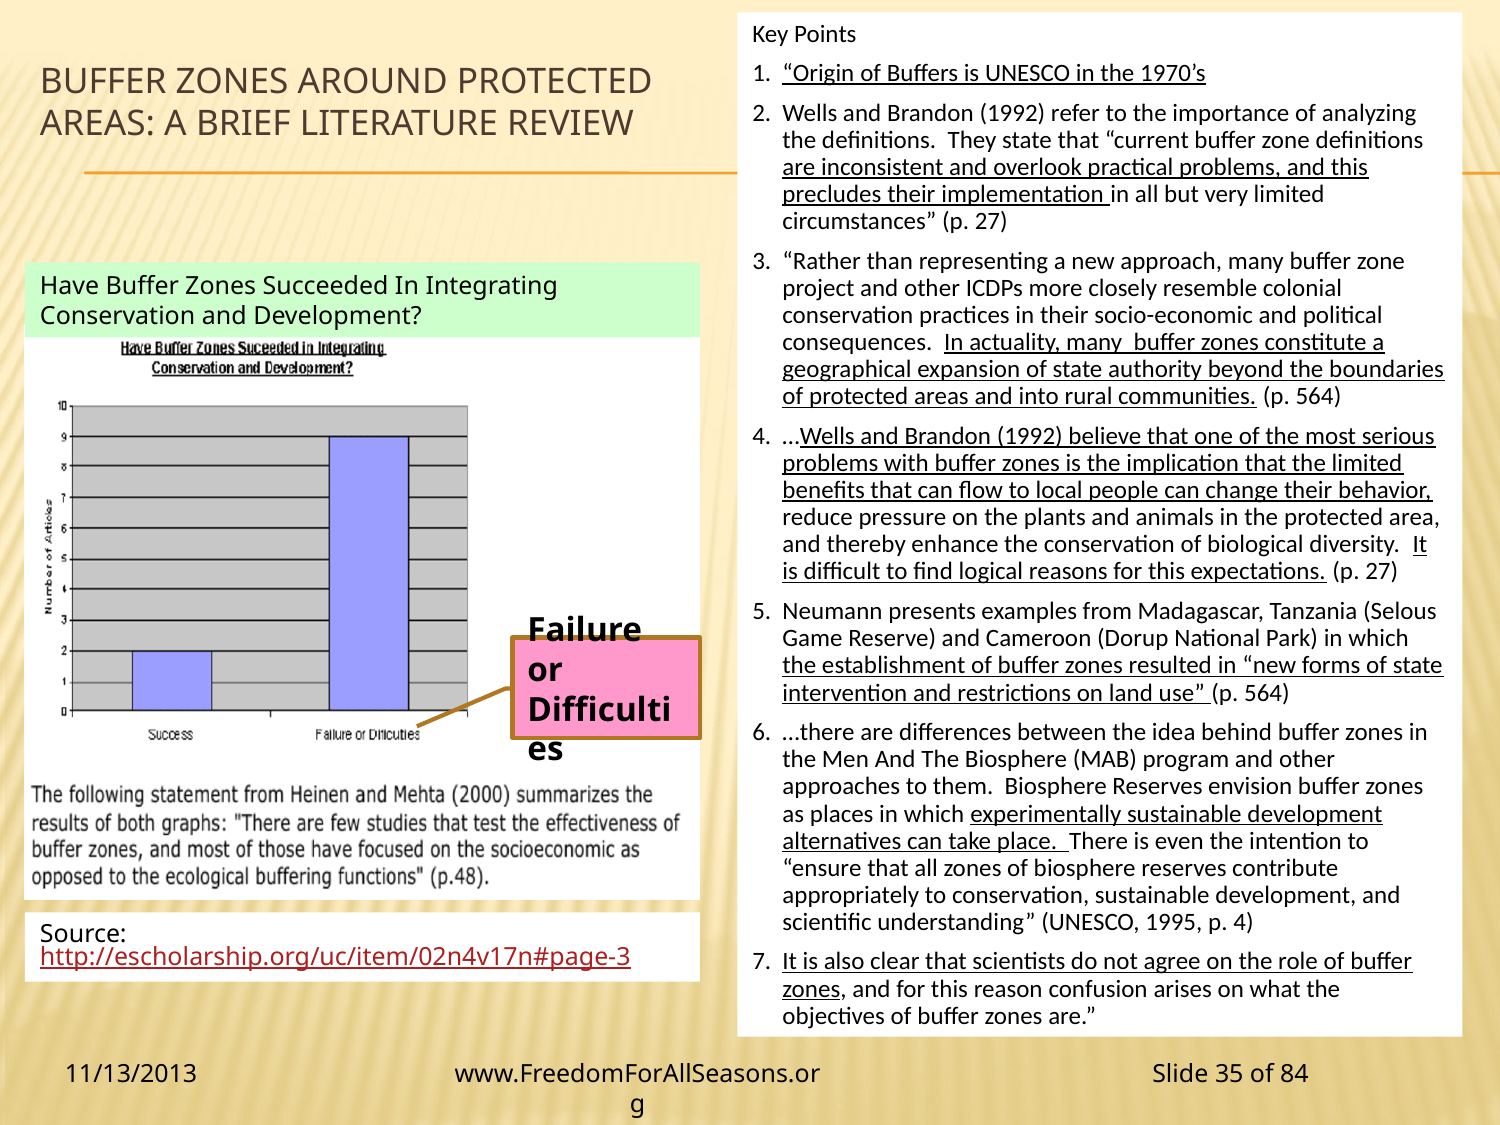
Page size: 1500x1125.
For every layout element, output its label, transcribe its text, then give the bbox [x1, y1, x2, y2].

text_box Source: http://escholarship.org/uc/item/02n4v17n#page-3 [24, 916, 700, 982]
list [24, 324, 701, 901]
title Buffer zones around protected areas: a brief literature review [24, 50, 701, 151]
text_box Have Buffer Zones Succeeded In Integrating Conservation and Development? [24, 262, 700, 324]
text_box Key Points “Origin of Buffers is UNESCO in the 1970’s Wells and Brandon (1992) refer to the importance of analyzing the definitions. They state that “current buffer zone definitions are inconsistent and overlook practical problems, and this precludes their implementation in all but very limited circumstances” (p. 27) “Rather than representing a new approach, many buffer zone project and other ICDPs more closely resemble colonial conservation practices in their socio-economic and political consequences. In actuality, many buffer zones constitute a geographical expansion of state authority beyond the boundaries of protected areas and into rural communities. (p. 564) …Wells and Brandon (1992) believe that one of the most serious problems with buffer zones is the implication that the limited benefits that can flow to local people can change their behavior, reduce pressure on the plants and animals in the protected area, and thereby enhance the conservation of biological diversity. It is difficult to find logical reasons for this expectations. (p. 27) Neumann presents examples from Madagascar, Tanzania (Selous Game Reserve) and Cameroon (Dorup National Park) in which the establishment of buffer zones resulted in “new forms of state intervention and restrictions on land use” (p. 564) …there are differences between the idea behind buffer zones in the Men And The Biosphere (MAB) program and other approaches to them. Biosphere Reserves envision buffer zones as places in which experimentally sustainable development alternatives can take place. There is even the intention to “ensure that all zones of biosphere reserves contribute appropriately to conservation, sustainable development, and scientific understanding” (UNESCO, 1995, p. 4) It is also clear that scientists do not agree on the role of buffer zones, and for this reason confusion arises on what the objectives of buffer zones are.” [737, 12, 1463, 1037]
